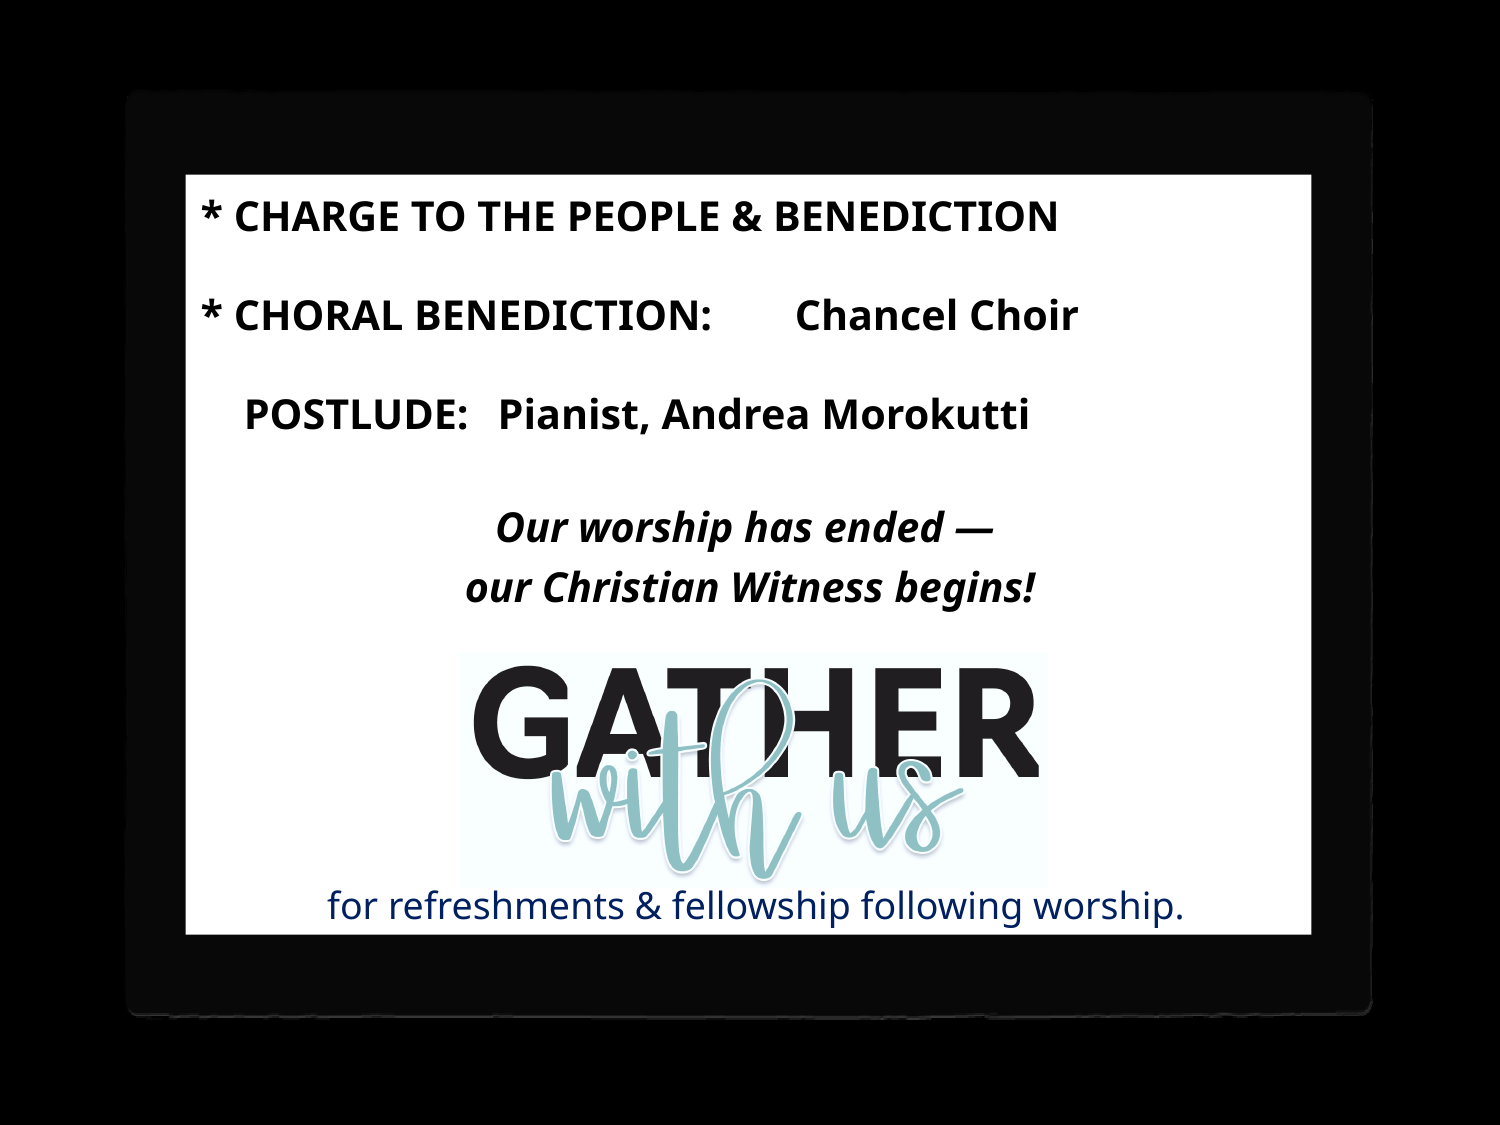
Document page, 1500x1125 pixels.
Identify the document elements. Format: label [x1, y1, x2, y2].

picture [124, 89, 1373, 1021]
